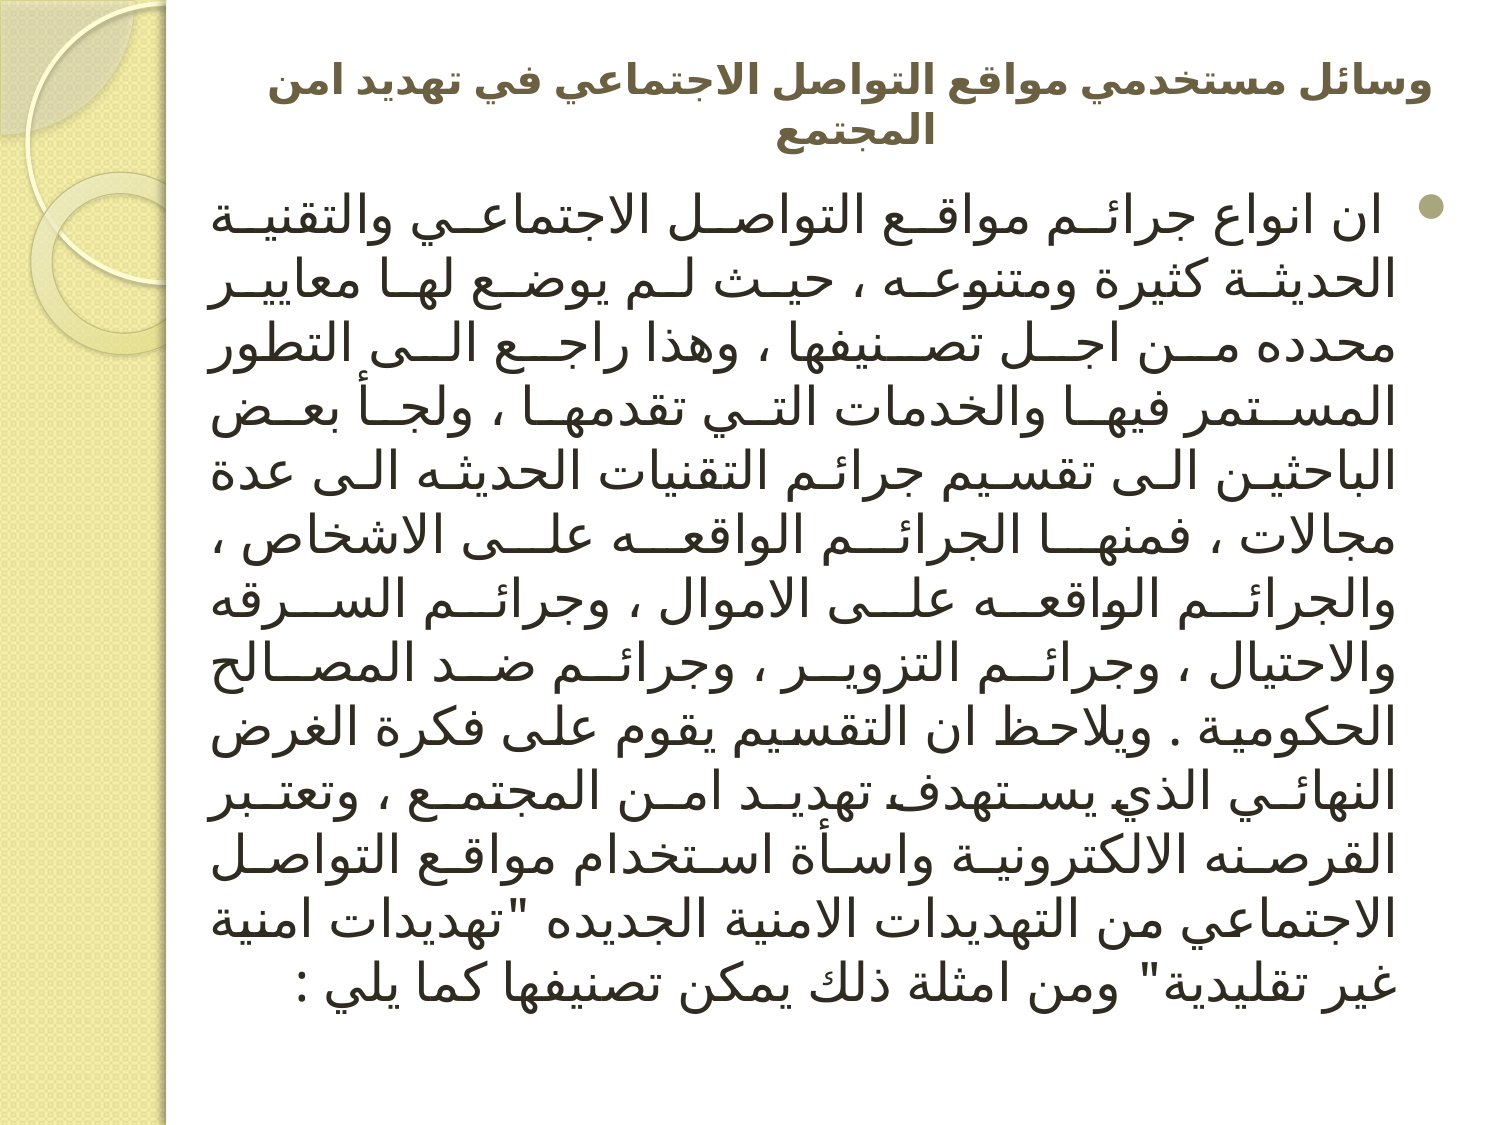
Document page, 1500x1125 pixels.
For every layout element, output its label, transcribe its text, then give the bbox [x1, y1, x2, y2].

title وسائل مستخدمي مواقع التواصل الاجتماعي في تهديد امن المجتمع [235, 45, 1466, 161]
list ان انواع جرائم مواقع التواصل الاجتماعي والتقنية الحديثة كثيرة ومتنوعه ، حيث لم يوضع لها معايير محدده من اجل تصنيفها ، وهذا راجع الى التطور المستمر فيها والخدمات التي تقدمها ، ولجأ بعض الباحثين الى تقسيم جرائم التقنيات الحديثه الى عدة مجالات ، فمنها الجرائم الواقعه على الاشخاص ، والجرائم الواقعه على الاموال ، وجرائم السرقه والاحتيال ، وجرائم التزوير ، وجرائم ضد المصالح الحكومية . ويلاحظ ان التقسيم يقوم على فكرة الغرض النهائي الذي يستهدف تهديد امن المجتمع ، وتعتبر القرصنه الالكترونية واسأة استخدام مواقع التواصل الاجتماعي من التهديدات الامنية الجديده "تهديدات امنية غير تقليدية" ومن امثلة ذلك يمكن تصنيفها كما يلي : [194, 172, 1466, 1083]
